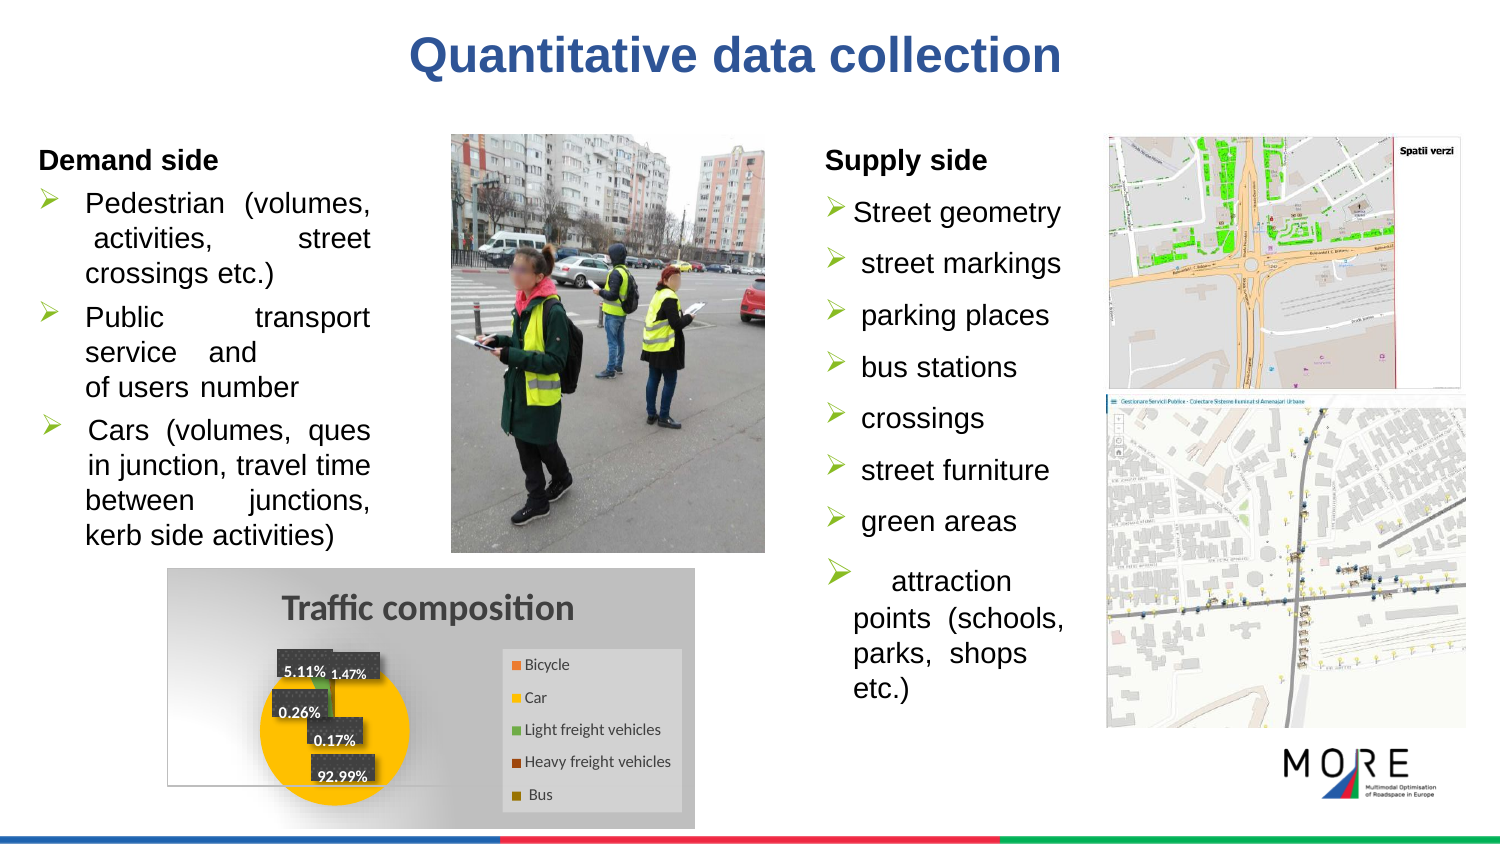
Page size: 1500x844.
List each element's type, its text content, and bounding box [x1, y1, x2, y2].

picture [451, 134, 766, 554]
text_box Demand side [36, 139, 222, 177]
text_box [502, 648, 683, 813]
text_box transport and number [198, 295, 372, 403]
text_box Supply side Street geometry street markings parking places bus stations crossings street furniture green areas attraction points (schools, parks, shops etc.) [822, 122, 1069, 705]
text_box between junctions, [83, 479, 372, 517]
text_box kerb side activities) [83, 514, 336, 552]
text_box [166, 568, 695, 829]
text_box Pedestrian activities, [36, 182, 227, 255]
title Quantitative data collection [406, 20, 1064, 164]
picture [0, 836, 1500, 844]
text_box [1102, 133, 1467, 728]
picture [1284, 748, 1437, 799]
text_box (volumes, street [241, 182, 372, 255]
text_box crossings etc.) [83, 252, 276, 290]
text_box Public service of users [36, 295, 192, 403]
text_box Cars (volumes, ques in junction, travel time [36, 409, 372, 482]
